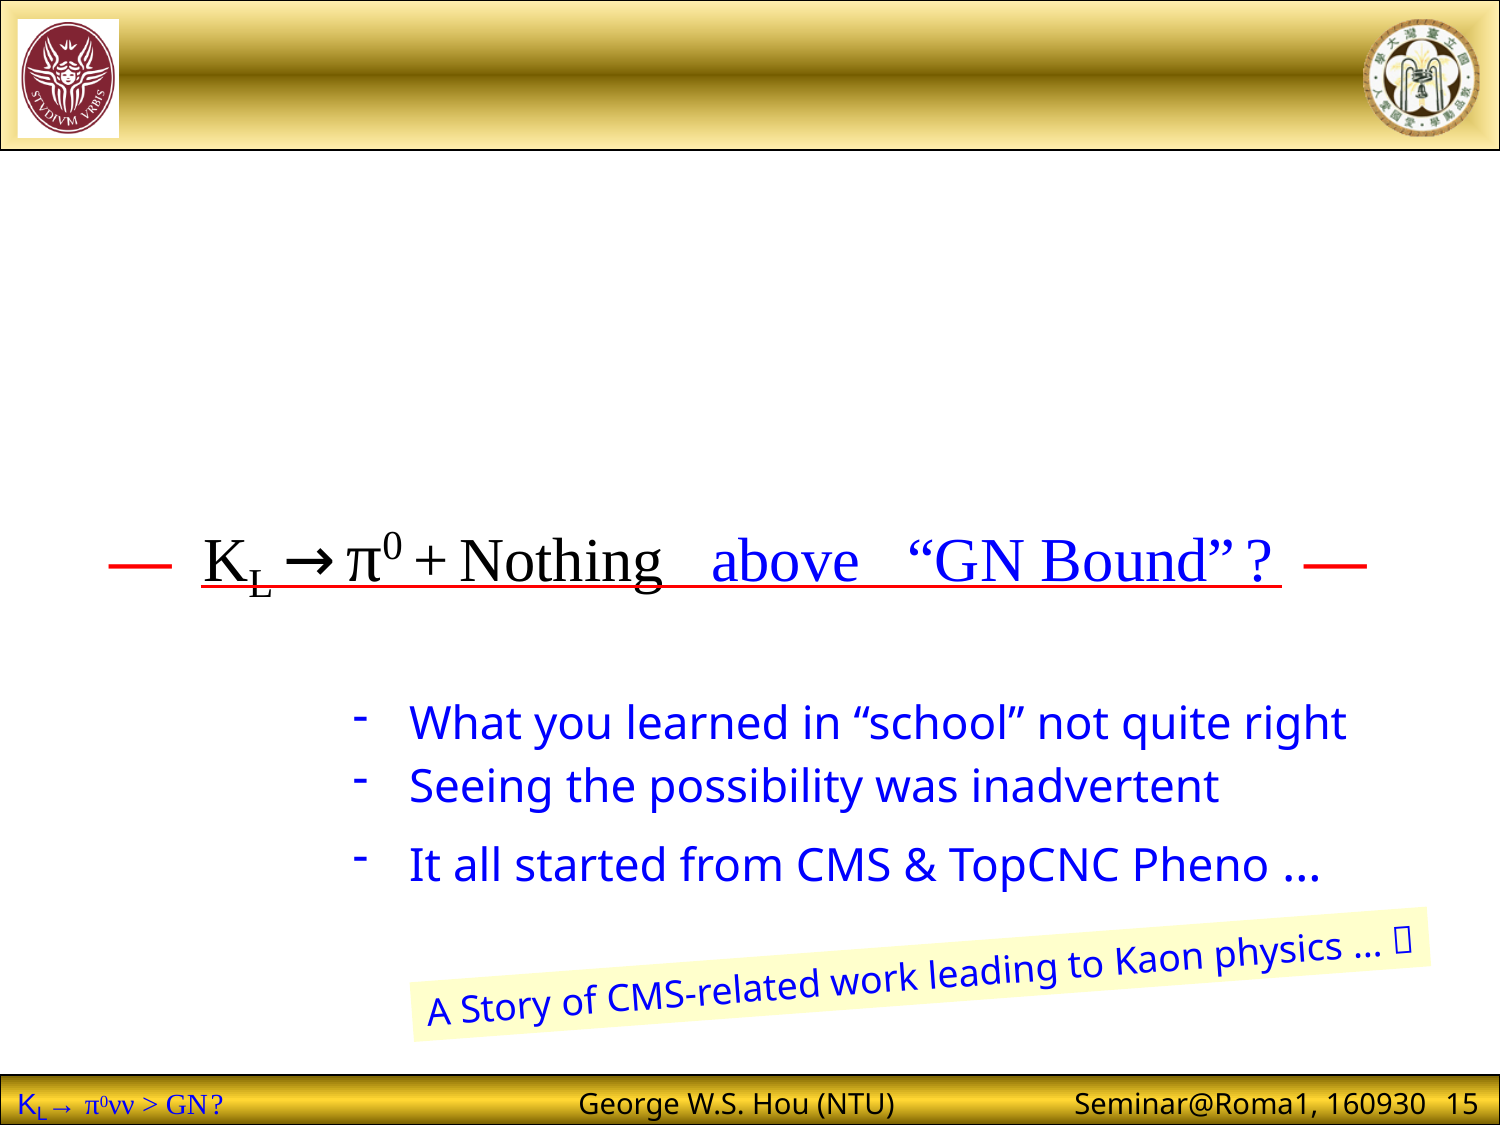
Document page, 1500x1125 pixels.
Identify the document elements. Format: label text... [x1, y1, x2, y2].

text_box — KL → π0 + Nothing above “GN Bound” ? — [94, 502, 1412, 614]
picture [1362, 18, 1481, 138]
text_box A Story of CMS-related work leading to Kaon physics …  [409, 906, 1432, 1042]
text_box What you learned in “school” not quite right Seeing the possibility was inadvertent It all started from CMS & TopCNC Pheno … [338, 686, 1363, 899]
picture [17, 19, 119, 138]
